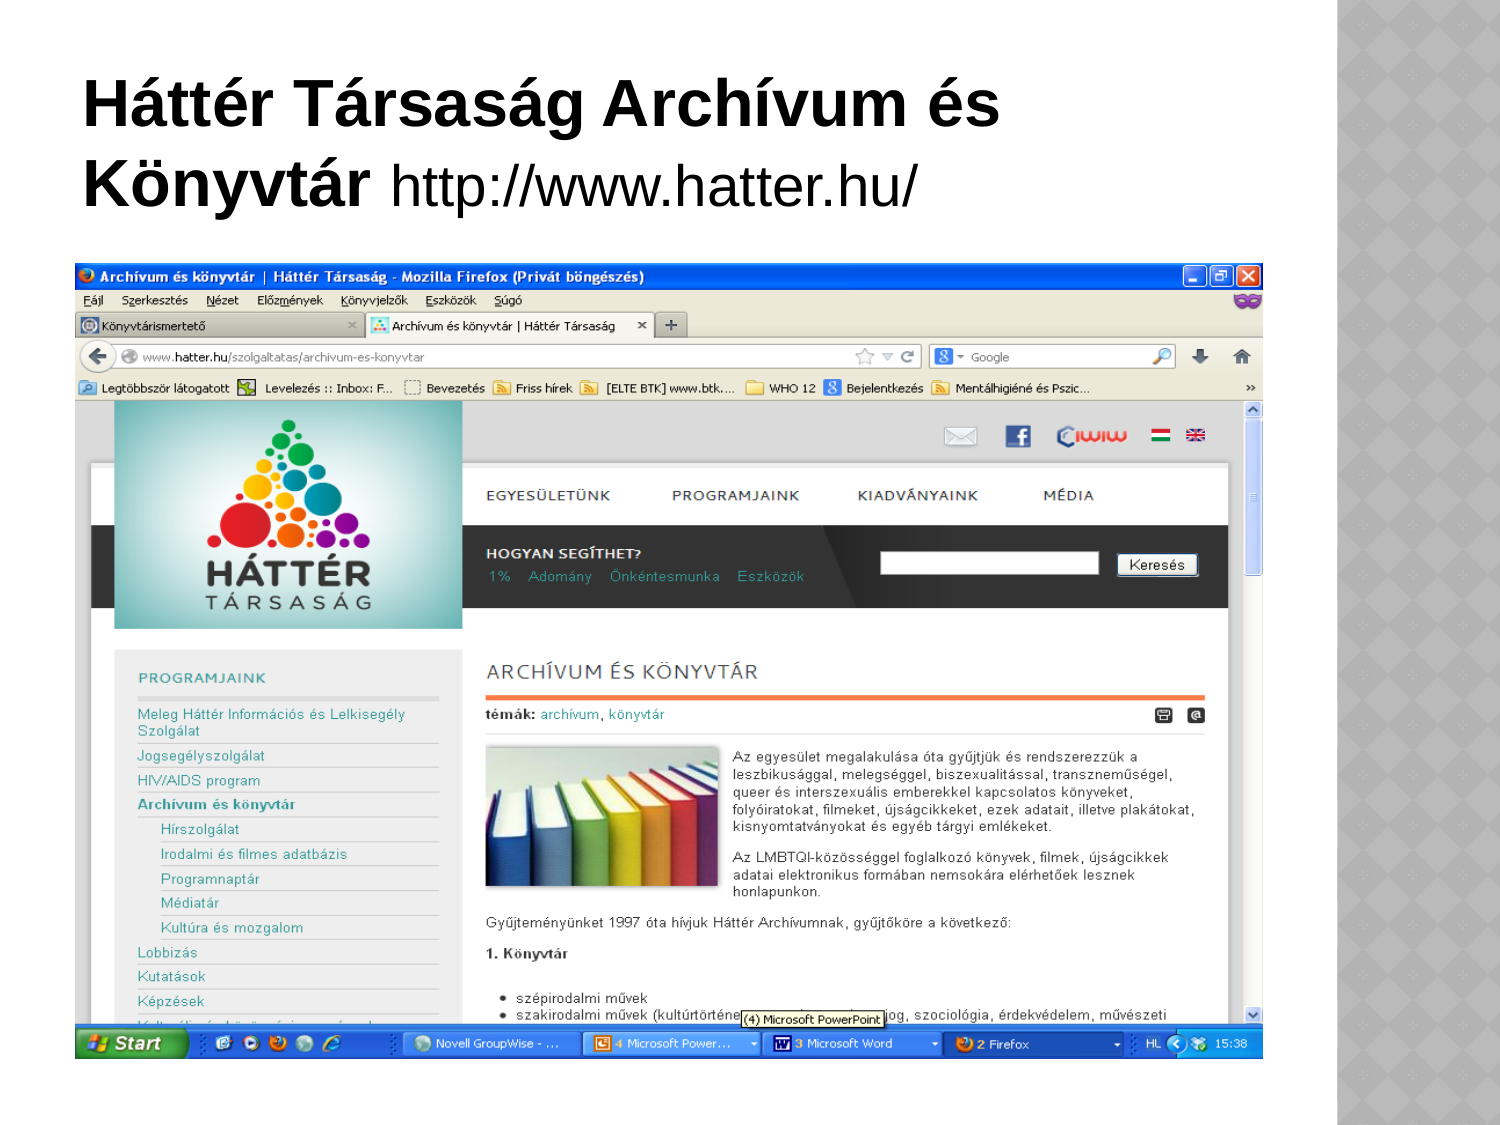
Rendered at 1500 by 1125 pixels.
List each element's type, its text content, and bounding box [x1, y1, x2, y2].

title Háttér Társaság Archívum és Könyvtár http://www.hatter.hu/ [75, 52, 1306, 220]
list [74, 263, 1263, 1060]
